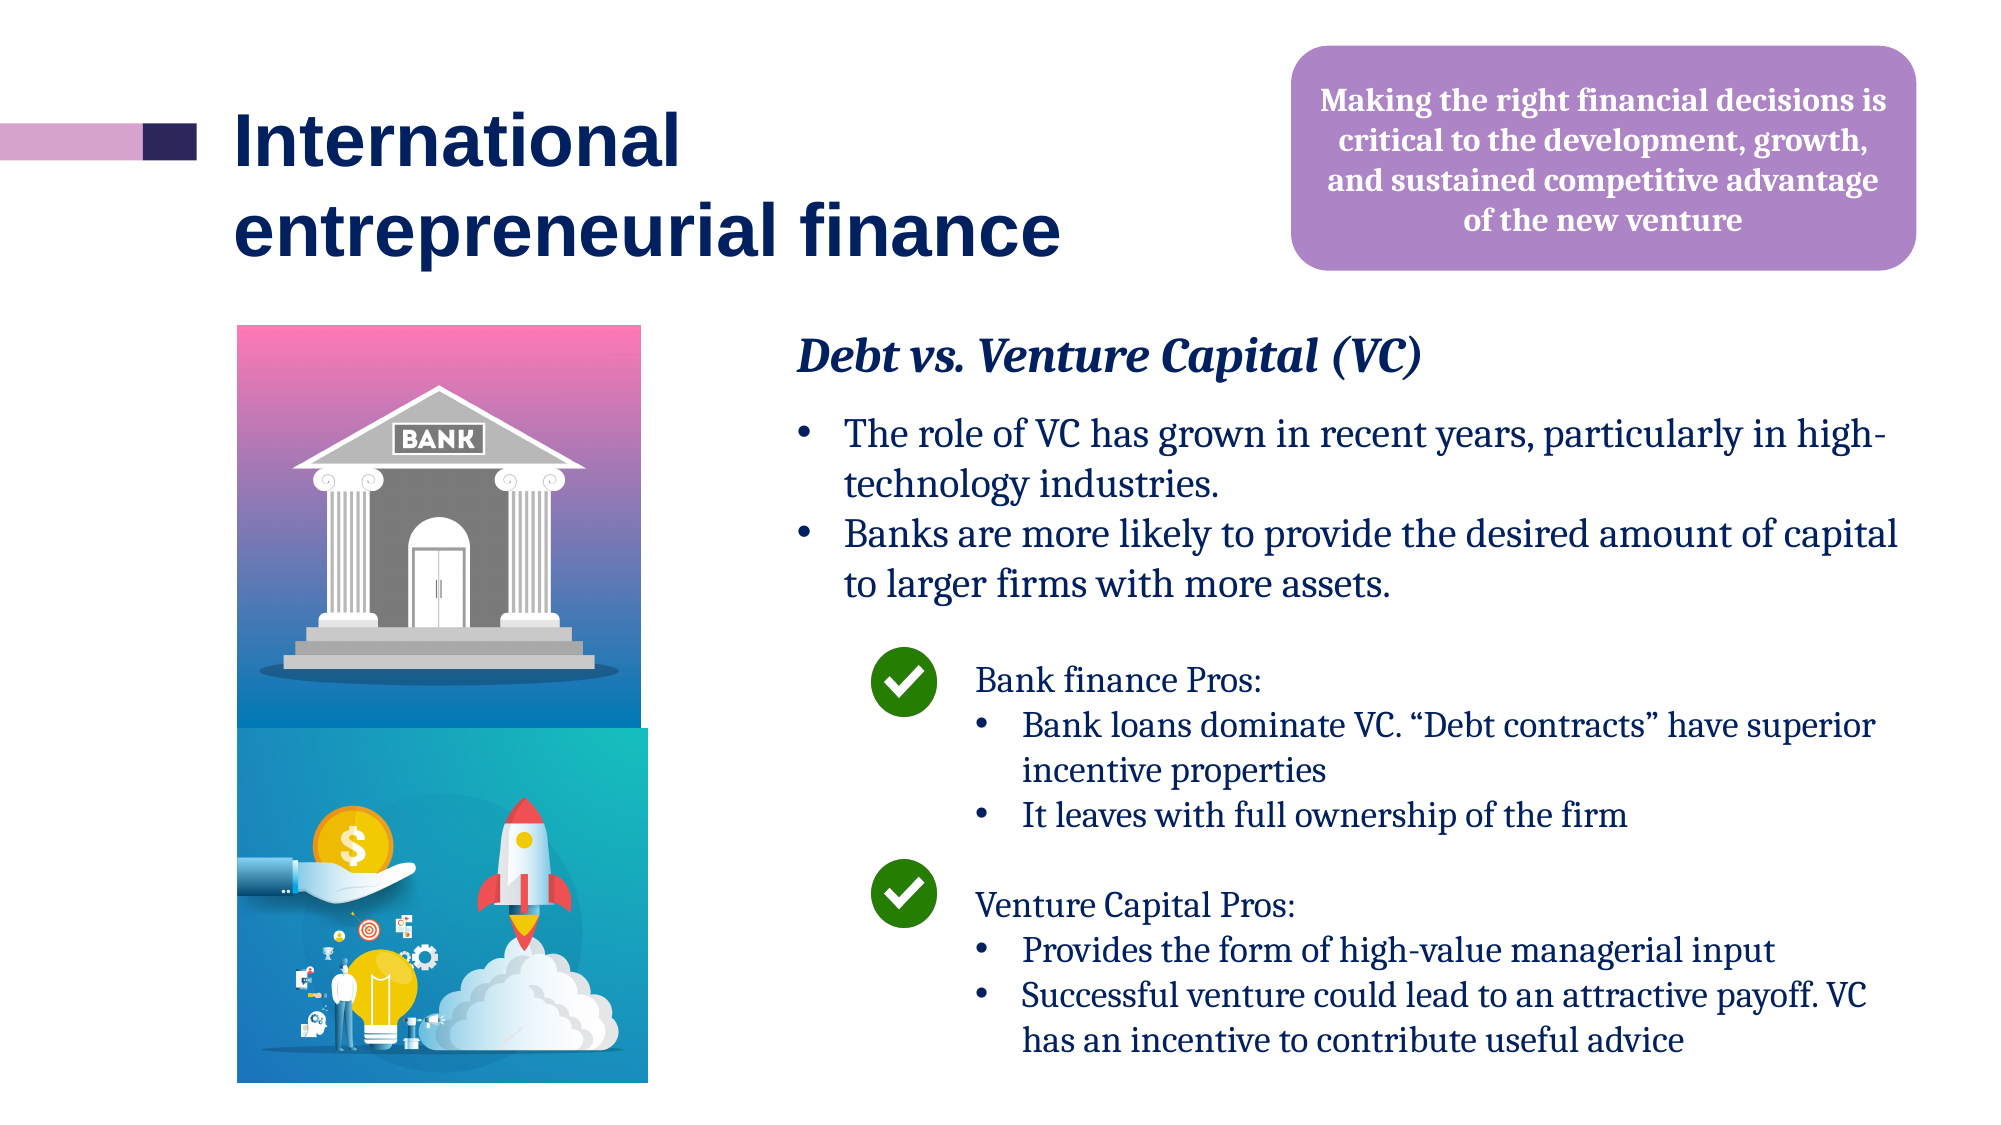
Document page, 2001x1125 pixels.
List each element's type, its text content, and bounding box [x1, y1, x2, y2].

picture [871, 859, 937, 928]
text_box Bank finance Pros: Bank loans dominate VC. “Debt contracts” have superior incentive properties It leaves with full ownership of the firm Venture Capital Pros: Provides the form of high-value managerial input Successful venture could lead to an attractive payoff. VC has an incentive to contribute useful advice [960, 647, 1944, 1067]
picture [237, 728, 648, 1083]
picture [237, 325, 641, 703]
picture [871, 647, 937, 717]
text_box Making the right financial decisions is critical to the development, growth, and sustained competitive advantage of the new venture [1289, 44, 1918, 272]
text_box Debt vs. Venture Capital (VC) [782, 315, 1707, 391]
text_box The role of VC has grown in recent years, particularly in high-technology industries. Banks are more likely to provide the desired amount of capital to larger firms with more assets. [782, 398, 1917, 614]
text_box International entrepreneurial finance [218, 84, 1234, 280]
